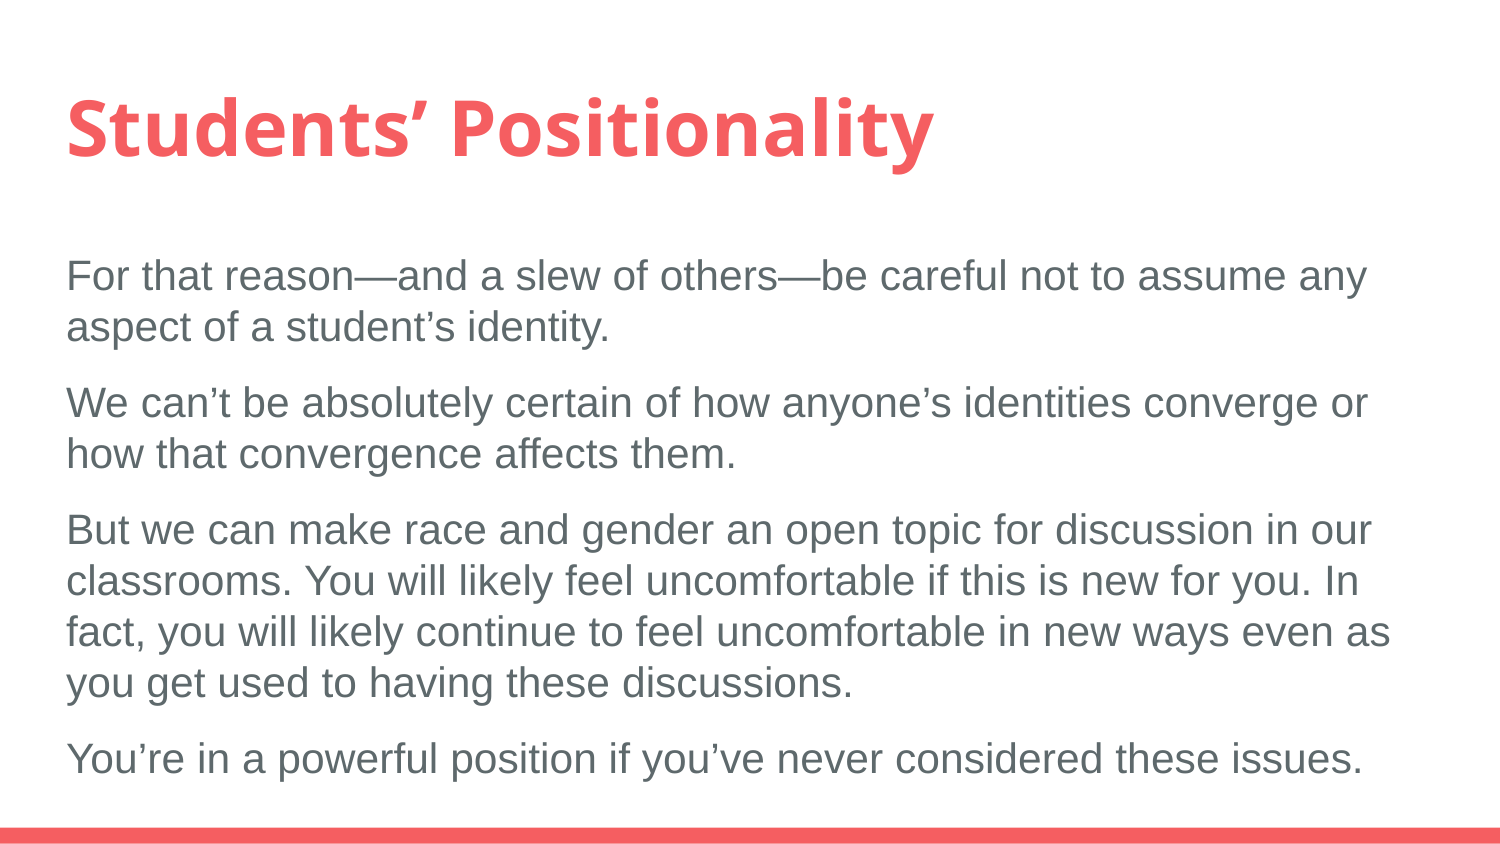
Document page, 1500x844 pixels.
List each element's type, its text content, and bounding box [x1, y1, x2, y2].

title Students’ Positionality [51, 64, 1449, 167]
list For that reason—and a slew of others—be careful not to assume any aspect of a student’s identity. We can’t be absolutely certain of how anyone’s identities converge or how that convergence affects them. But we can make race and gender an open topic for discussion in our classrooms. You will likely feel uncomfortable if this is new for you. In fact, you will likely continue to feel uncomfortable in new ways even as you get used to having these discussions. You’re in a powerful position if you’ve never considered these issues. [51, 232, 1449, 844]
